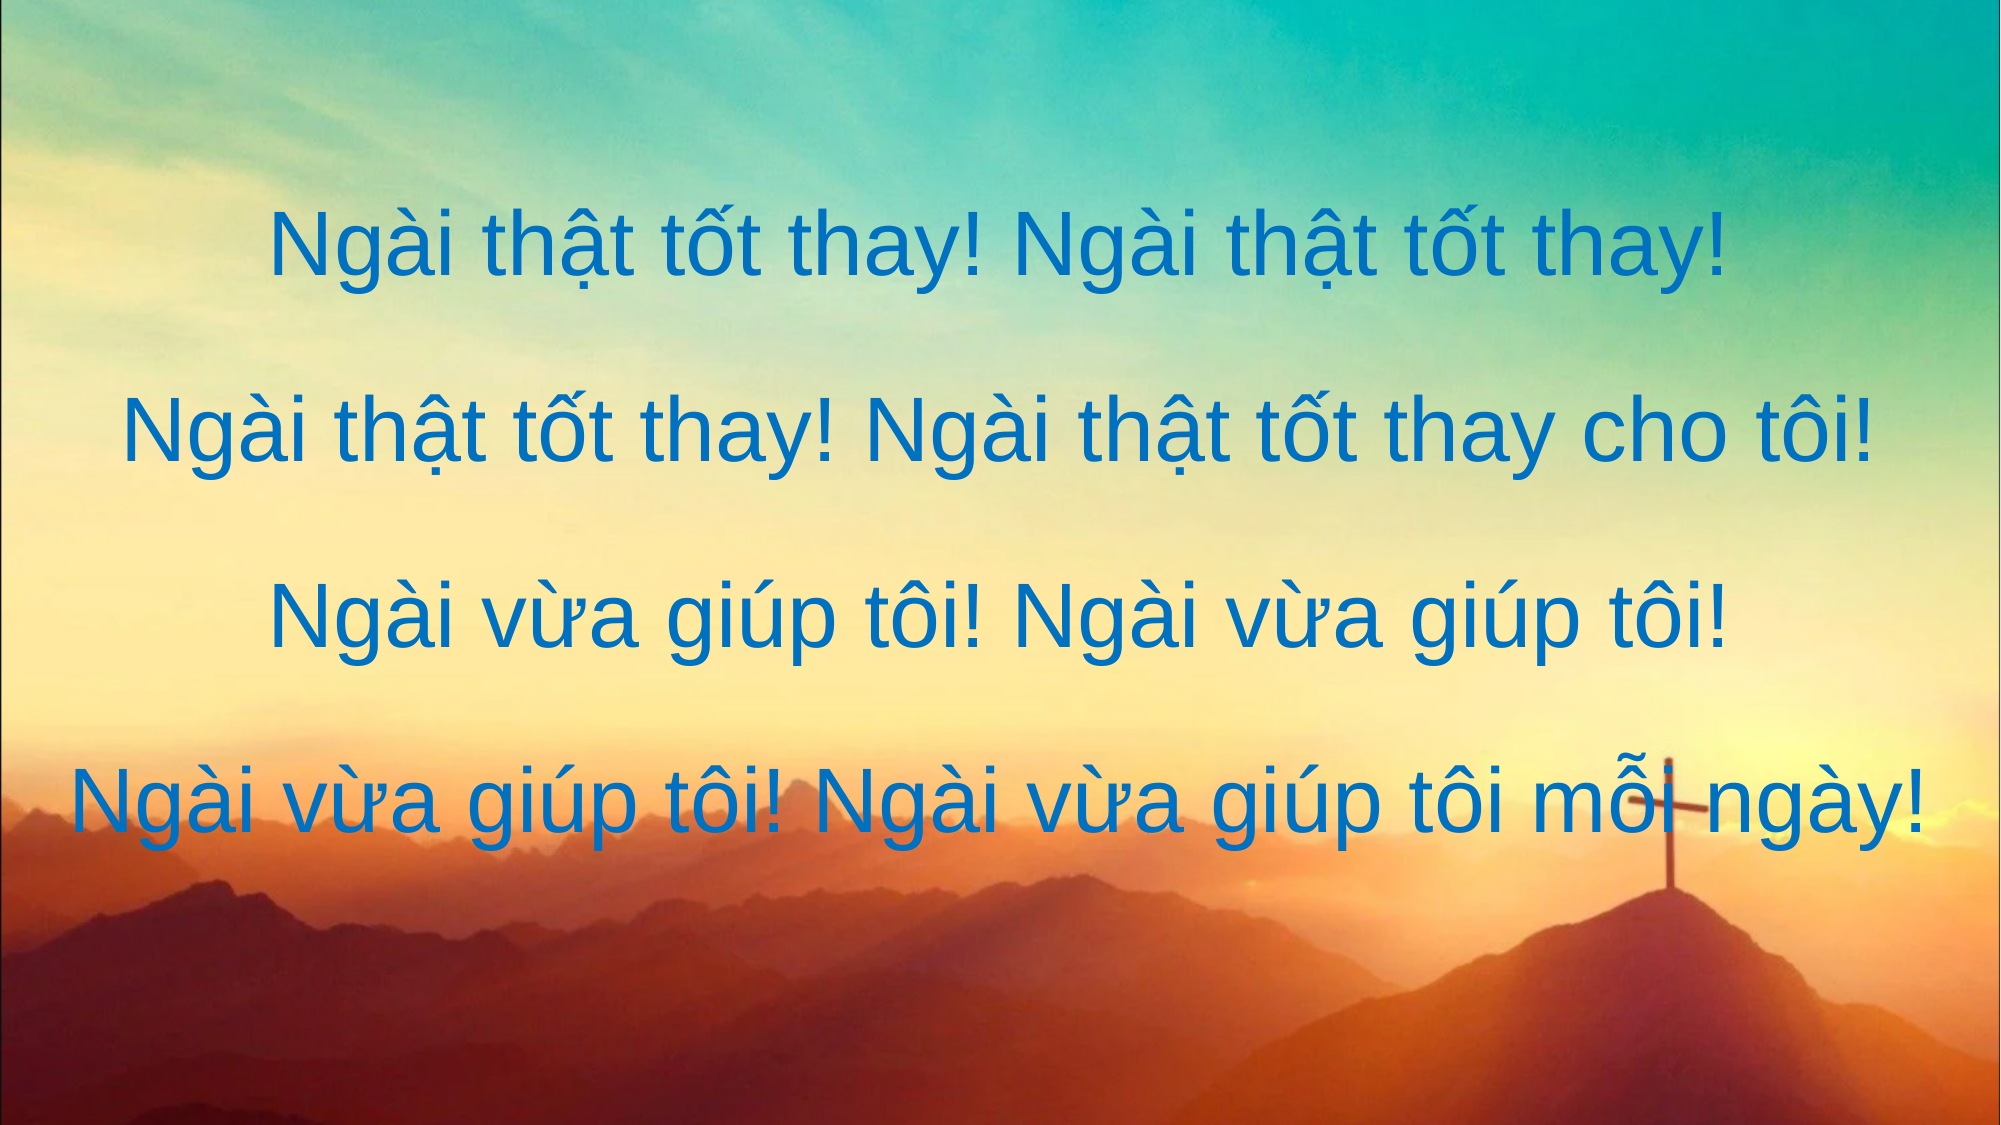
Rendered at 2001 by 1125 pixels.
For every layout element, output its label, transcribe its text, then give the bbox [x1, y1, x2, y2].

list Ngài thật tốt thay! Ngài thật tốt thay! Ngài thật tốt thay! Ngài thật tốt thay cho tôi! Ngài vừa giúp tôi! Ngài vừa giúp tôi! Ngài vừa giúp tôi! Ngài vừa giúp tôi mỗi ngày! [0, 0, 2000, 1125]
